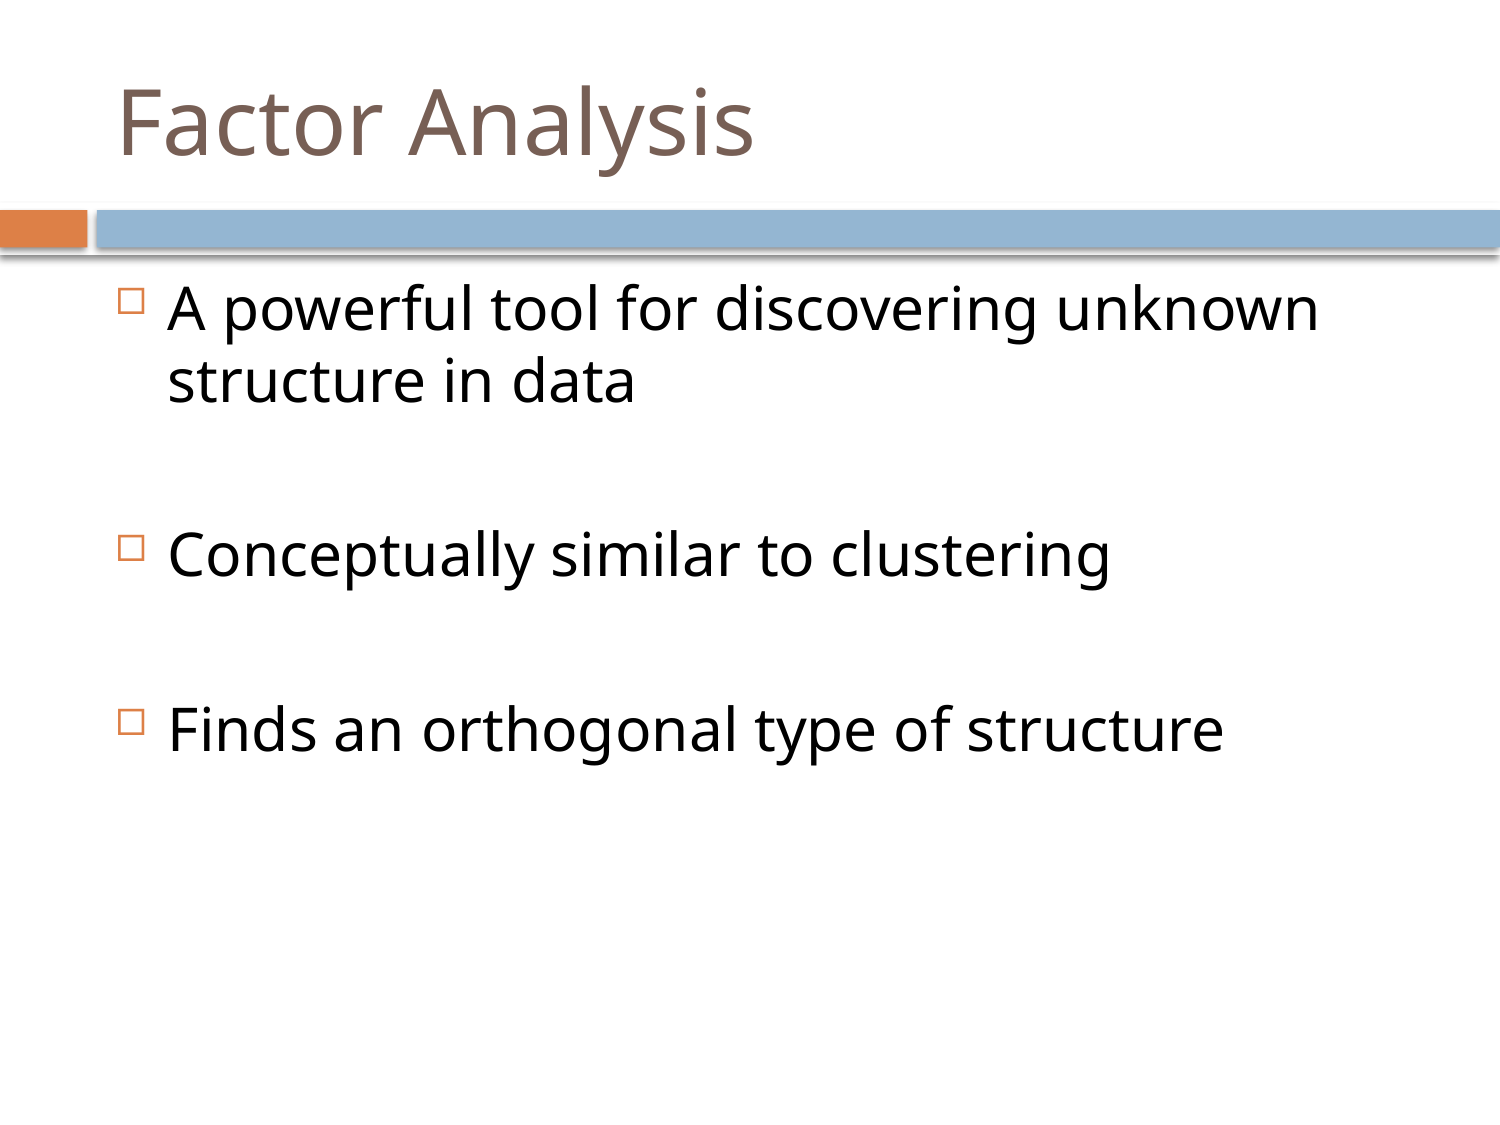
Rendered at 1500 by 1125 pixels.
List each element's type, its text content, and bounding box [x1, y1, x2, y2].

list A powerful tool for discovering unknown structure in data Conceptually similar to clustering Finds an orthogonal type of structure [100, 262, 1438, 1000]
title Factor Analysis [100, 37, 1438, 200]
